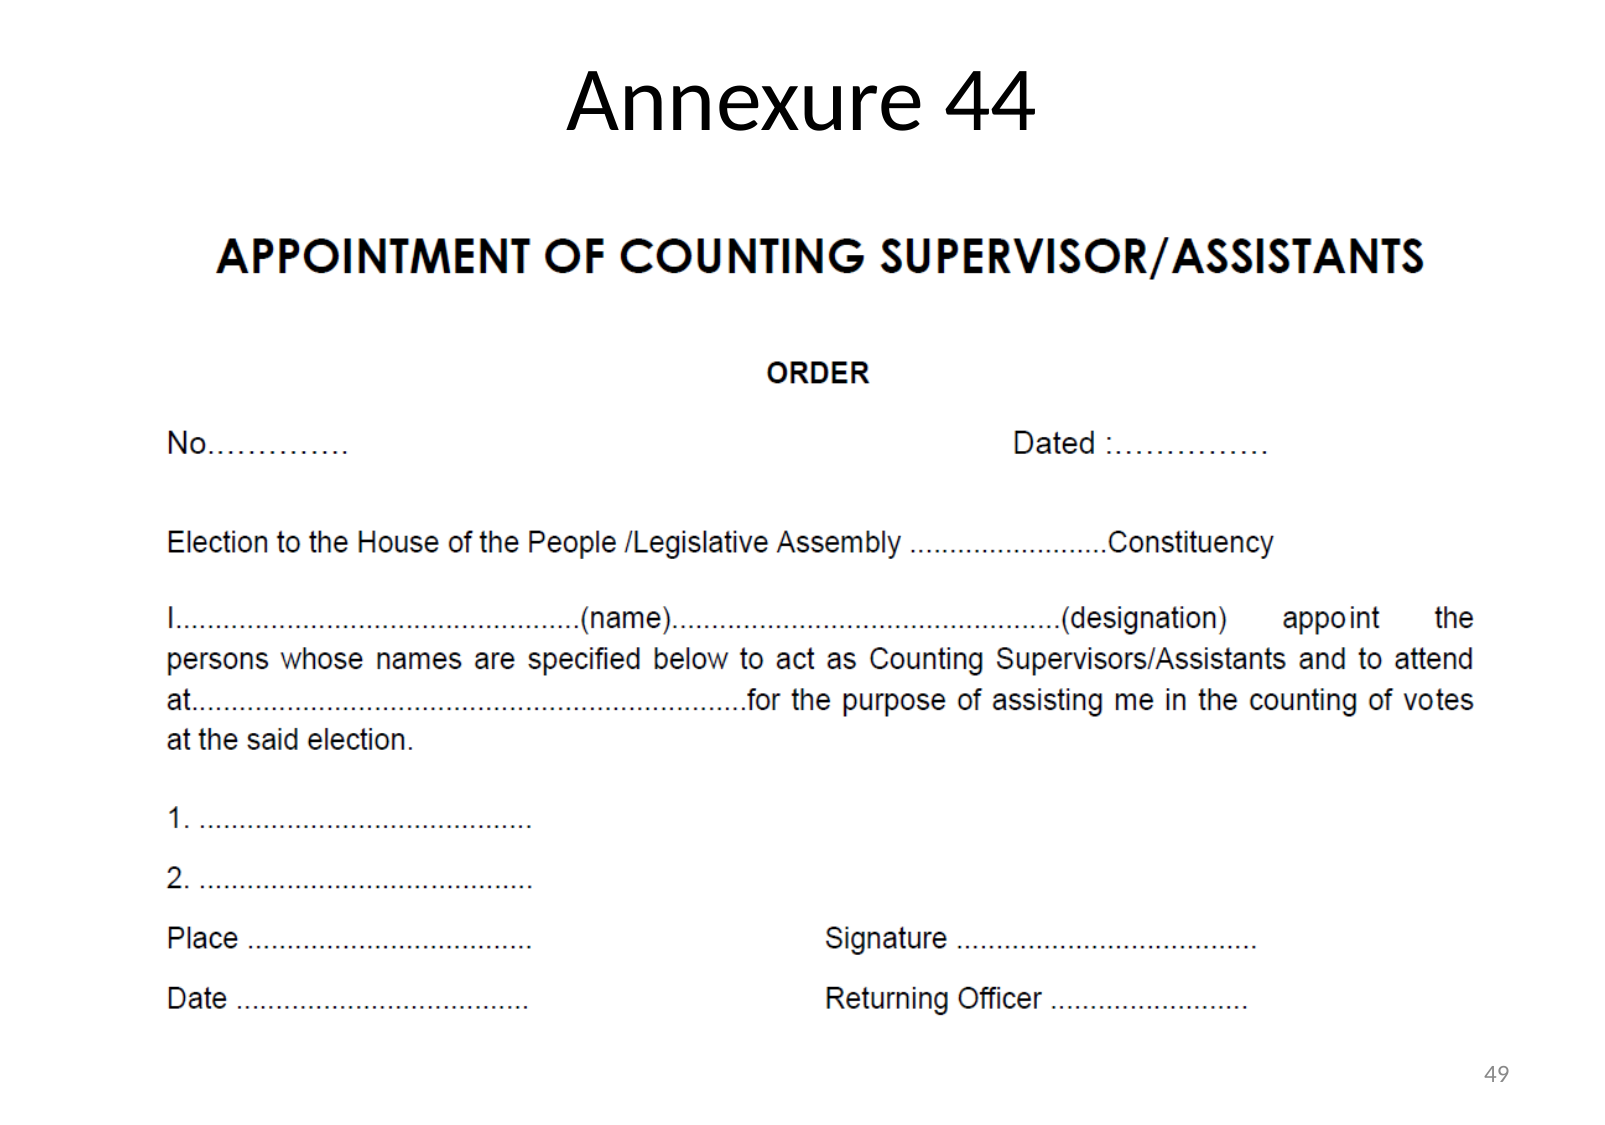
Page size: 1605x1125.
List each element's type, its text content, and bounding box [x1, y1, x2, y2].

picture [79, 213, 1525, 1068]
slide_number 49 [1150, 1074, 1525, 1103]
title Annexure 44 [80, 0, 1525, 188]
